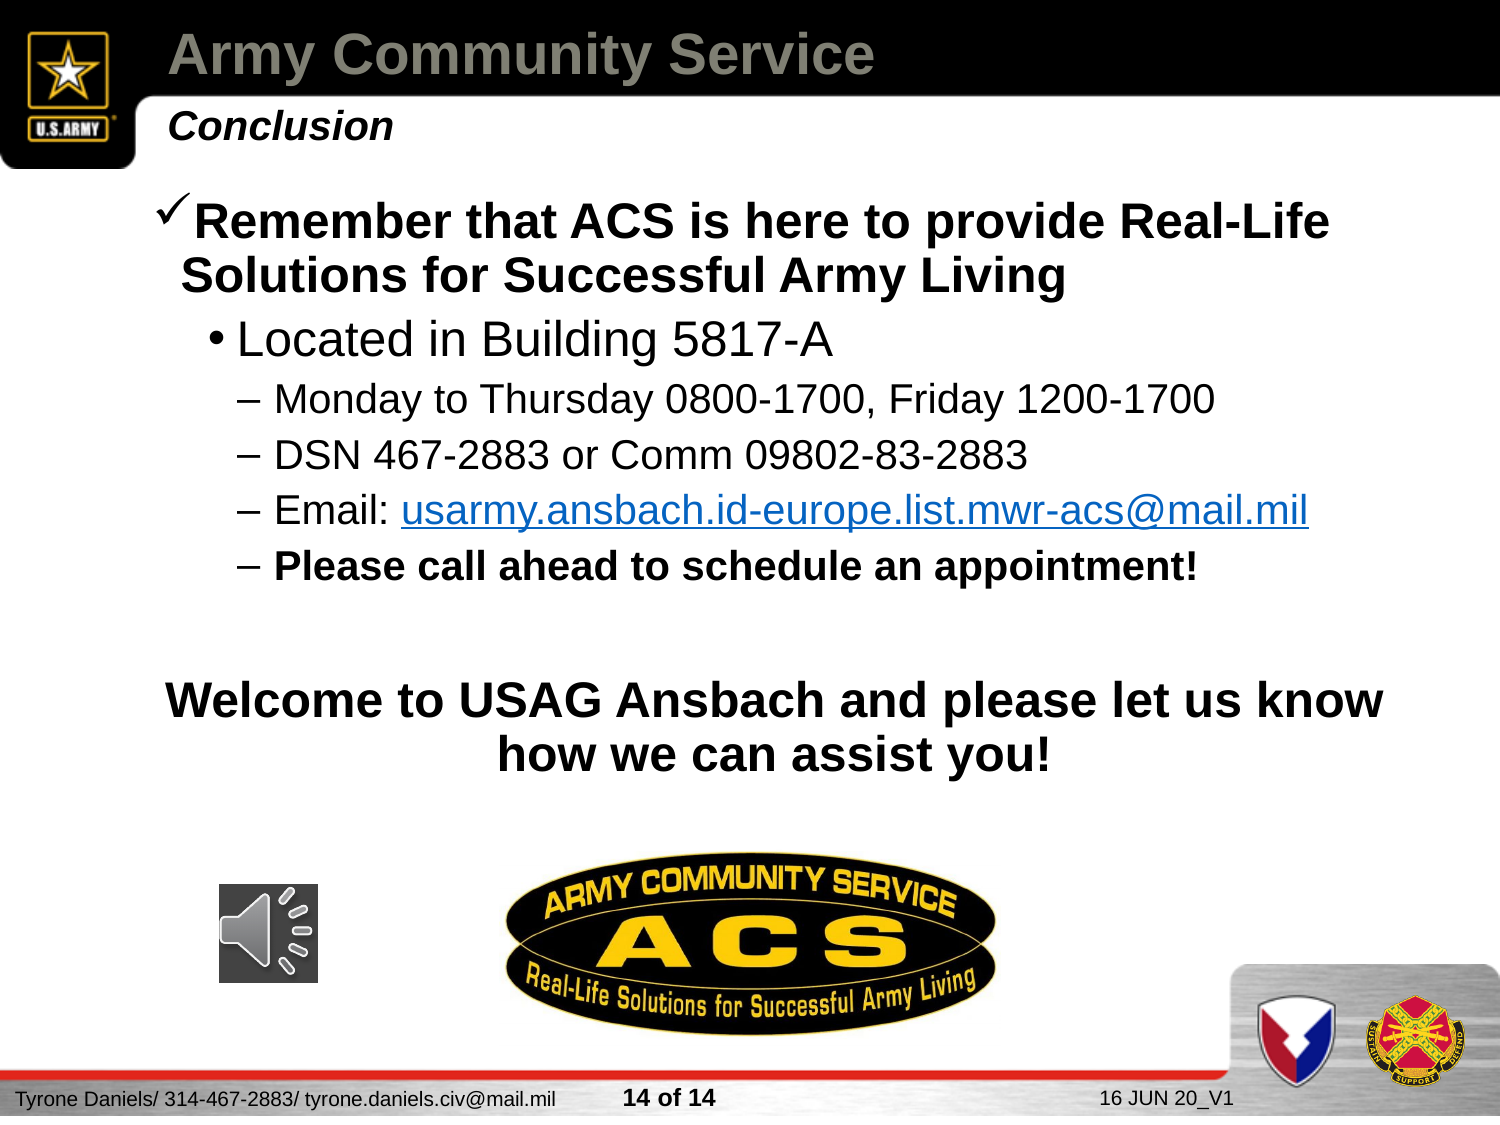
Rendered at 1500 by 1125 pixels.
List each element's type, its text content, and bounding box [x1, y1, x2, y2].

picture [0, 843, 1500, 1116]
list Conclusion [137, 97, 1363, 158]
list Remember that ACS is here to provide Real-Life Solutions for Successful Army Living Located in Building 5817-A Monday to Thursday 0800-1700, Friday 1200-1700 DSN 467-2883 or Comm 09802-83-2883 Email: usarmy.ansbach.id-europe.list.mwr-acs@mail.mil Please call ahead to schedule an appointment! Welcome to USAG Ansbach and please let us know how we can assist you! [137, 187, 1413, 954]
title Army Community Service [137, 16, 1413, 96]
picture [0, 0, 1500, 169]
